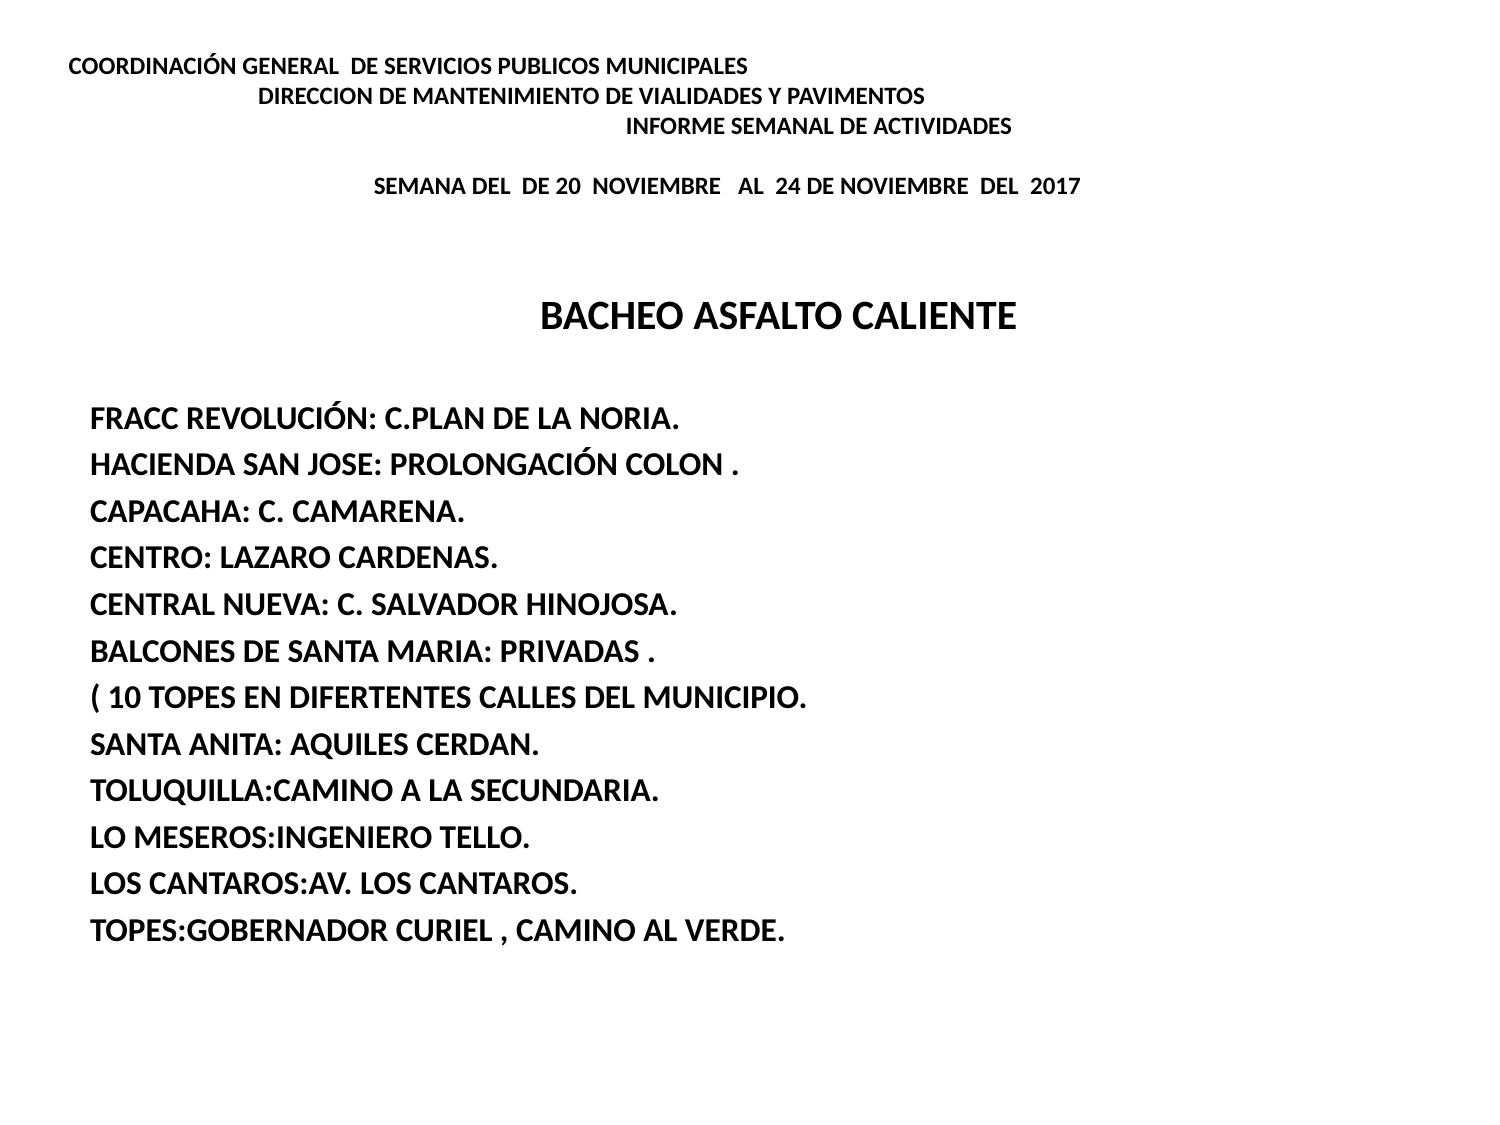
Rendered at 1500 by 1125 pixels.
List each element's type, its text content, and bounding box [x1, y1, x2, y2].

list BACHEO ASFALTO CALIENTE FRACC REVOLUCIÓN: C.PLAN DE LA NORIA. HACIENDA SAN JOSE: PROLONGACIÓN COLON . CAPACAHA: C. CAMARENA. CENTRO: LAZARO CARDENAS. CENTRAL NUEVA: C. SALVADOR HINOJOSA. BALCONES DE SANTA MARIA: PRIVADAS . ( 10 TOPES EN DIFERTENTES CALLES DEL MUNICIPIO. SANTA ANITA: AQUILES CERDAN. TOLUQUILLA:CAMINO A LA SECUNDARIA. LO MESEROS:INGENIERO TELLO. LOS CANTAROS:AV. LOS CANTAROS. TOPES:GOBERNADOR CURIEL , CAMINO AL VERDE. [75, 255, 1425, 1071]
title COORDINACIÓN GENERAL DE SERVICIOS PUBLICOS MUNICIPALES DIRECCION DE MANTENIMIENTO DE VIALIDADES Y PAVIMENTOS INFORME SEMANAL DE ACTIVIDADES SEMANA DEL DE 20 NOVIEMBRE AL 24 DE NOVIEMBRE DEL 2017 [53, 30, 1404, 219]
